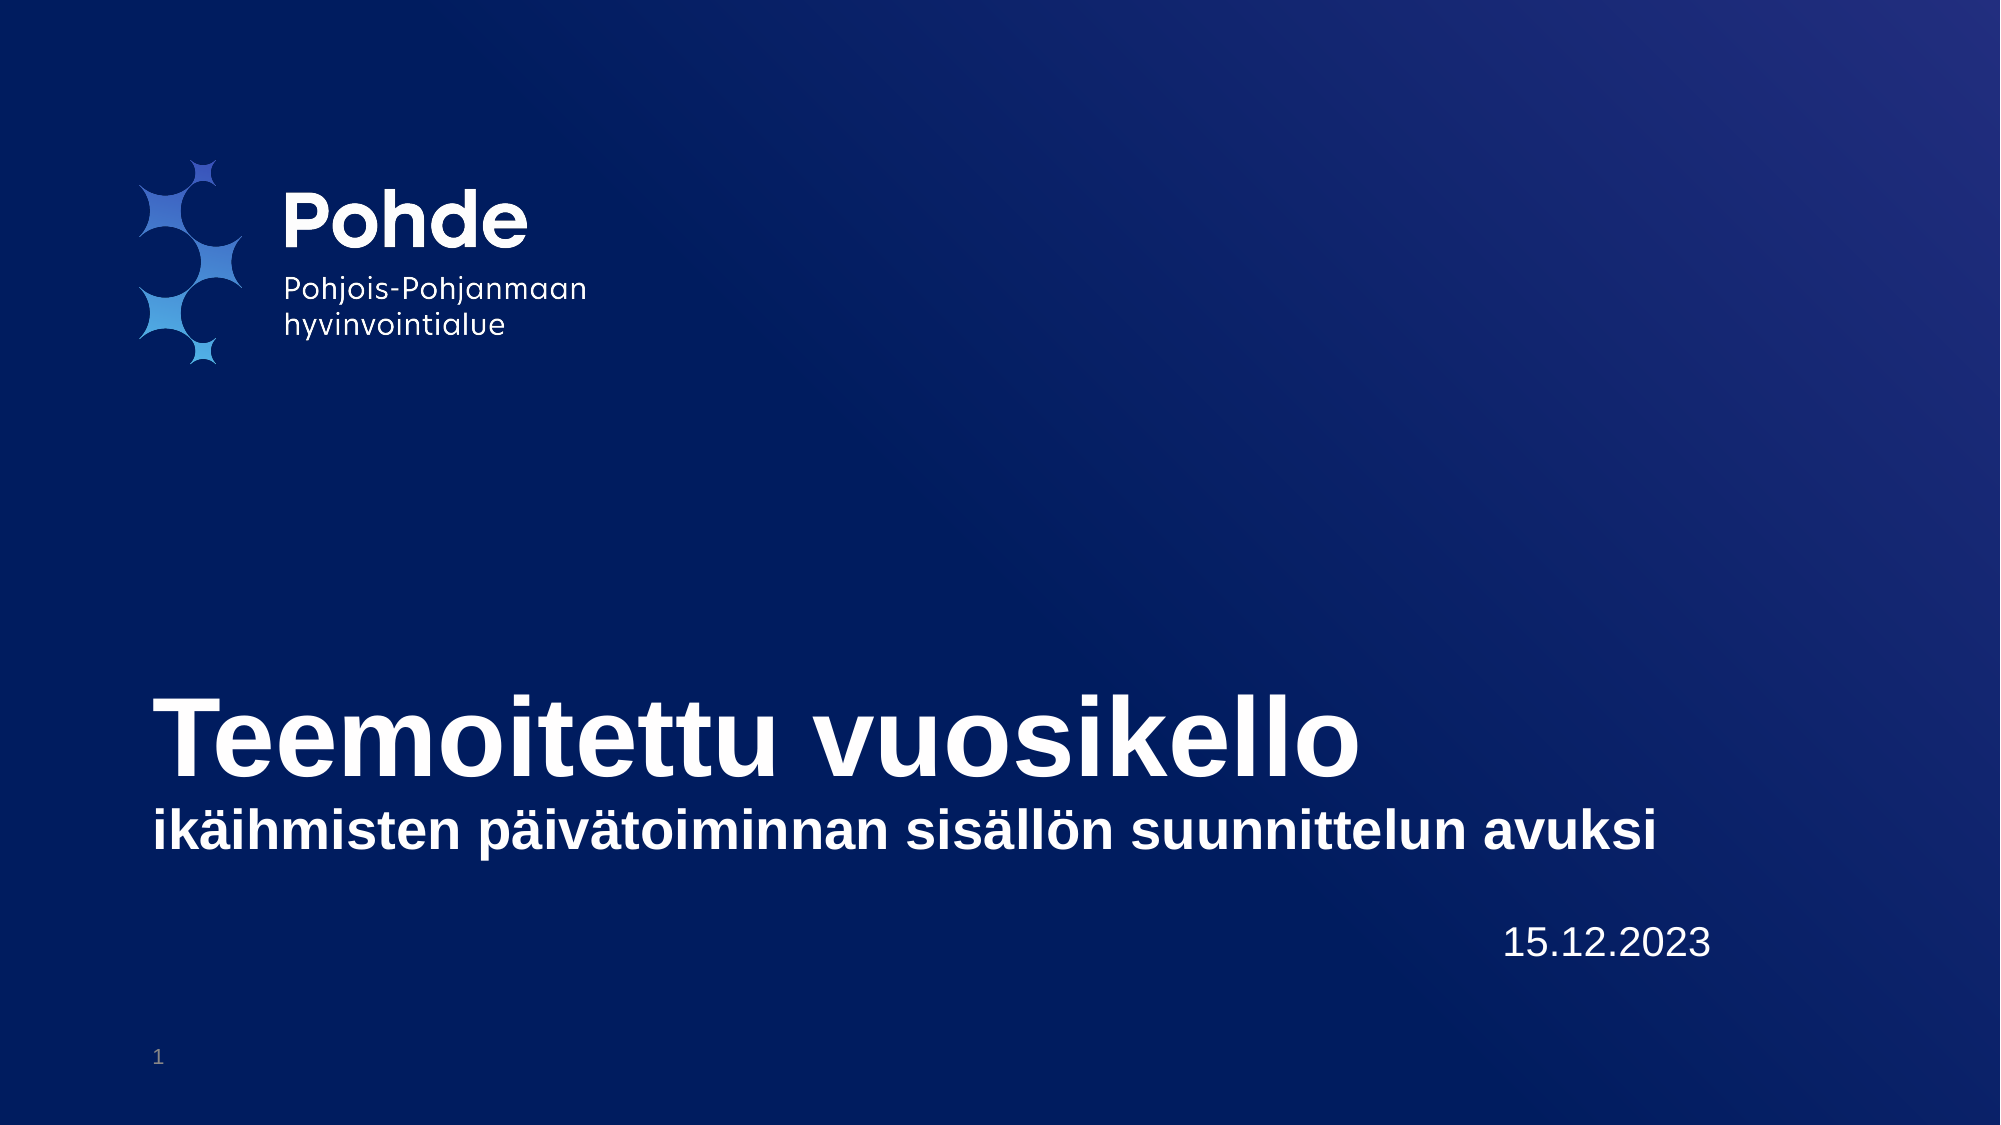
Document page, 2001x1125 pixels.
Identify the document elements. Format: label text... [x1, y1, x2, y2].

slide_number 1 [137, 1033, 588, 1078]
subtitle 15.12.2023 [137, 900, 1863, 973]
picture [137, 158, 588, 366]
title Teemoitettu vuosikello ikäihmisten päivätoiminnan sisällön suunnittelun avuksi [137, 621, 1863, 870]
